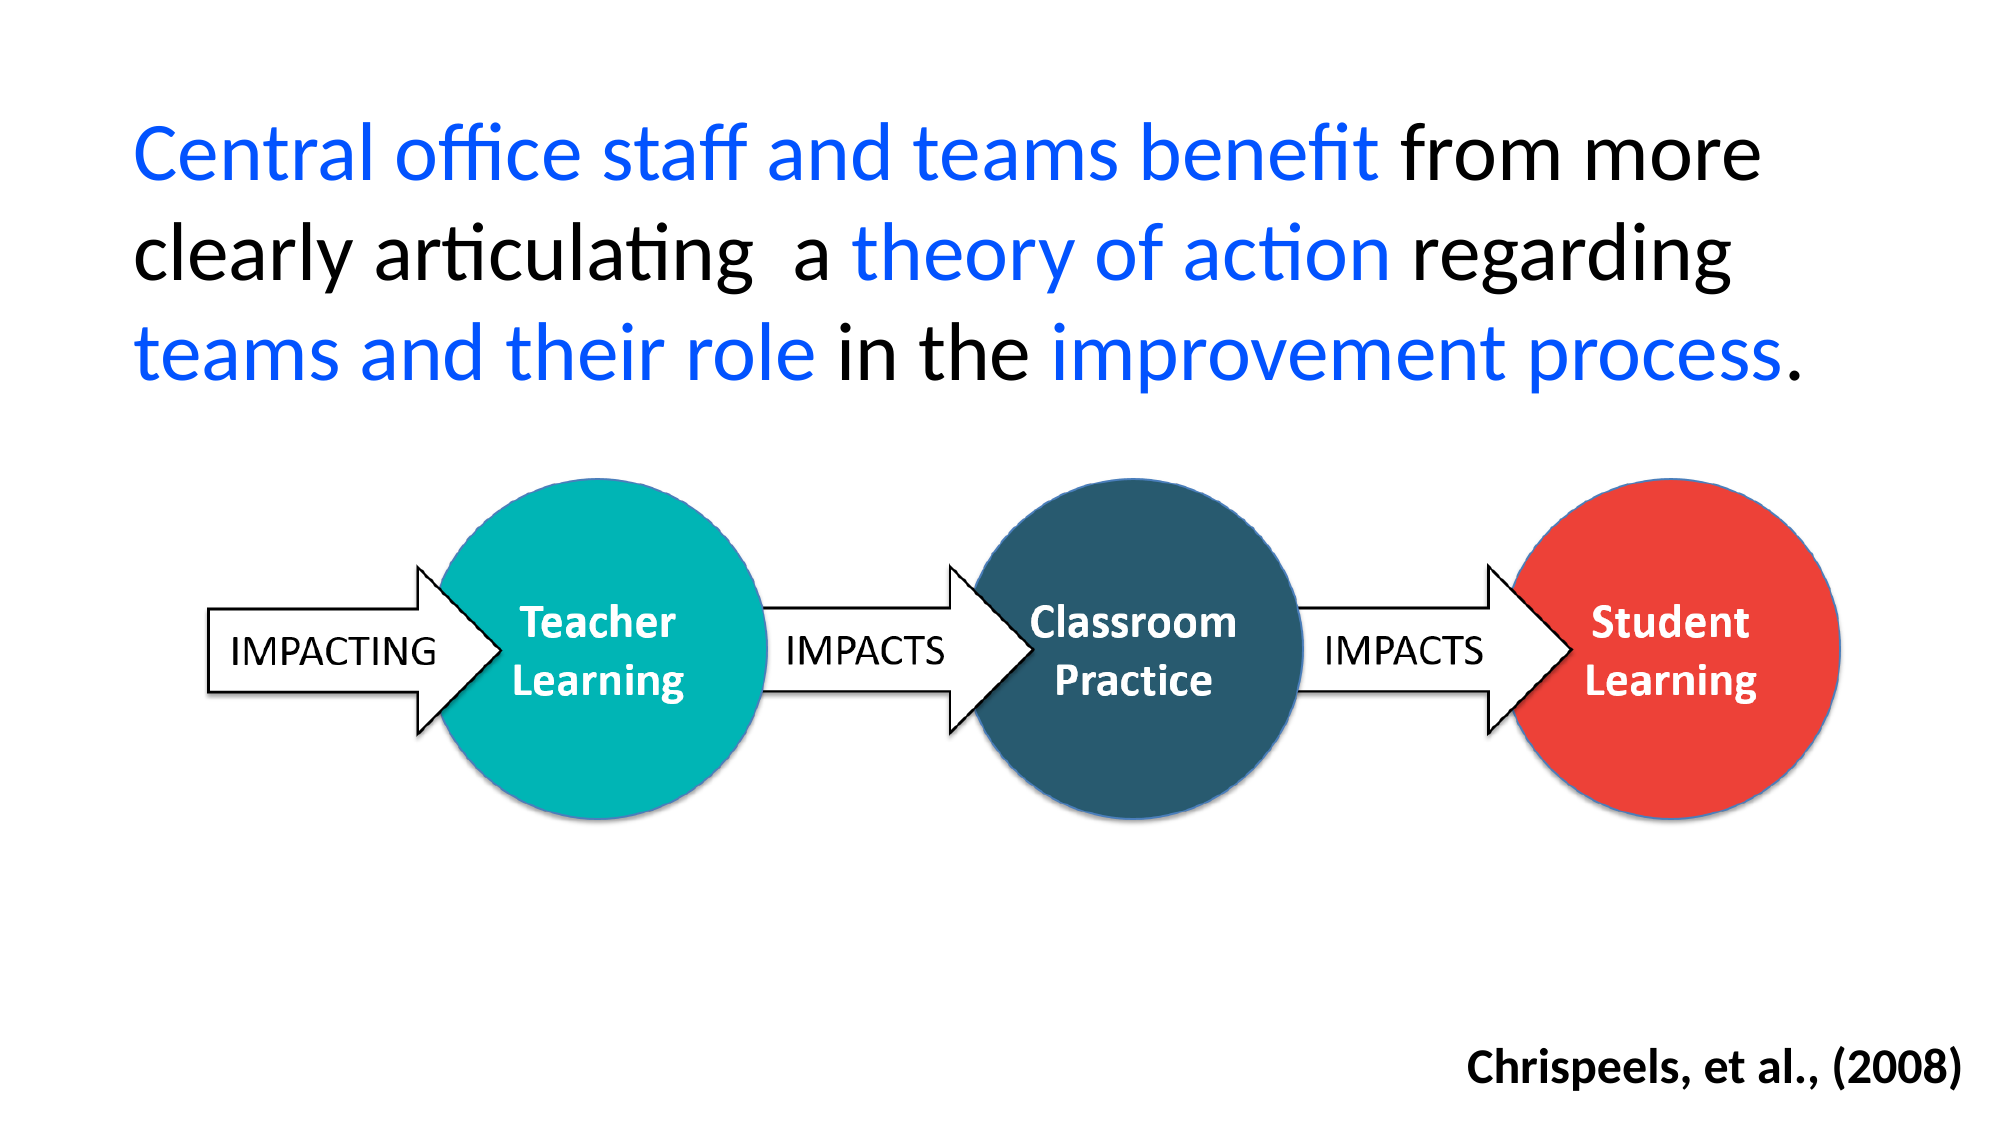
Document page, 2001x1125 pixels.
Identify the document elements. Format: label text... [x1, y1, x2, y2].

text_box Chrispeels, et al., (2008) [1452, 1026, 1990, 1102]
title Central office staff and teams benefit from more clearly articulating a theory of action regarding teams and their role in the improvement process. [118, 65, 1925, 539]
picture [196, 475, 1847, 829]
